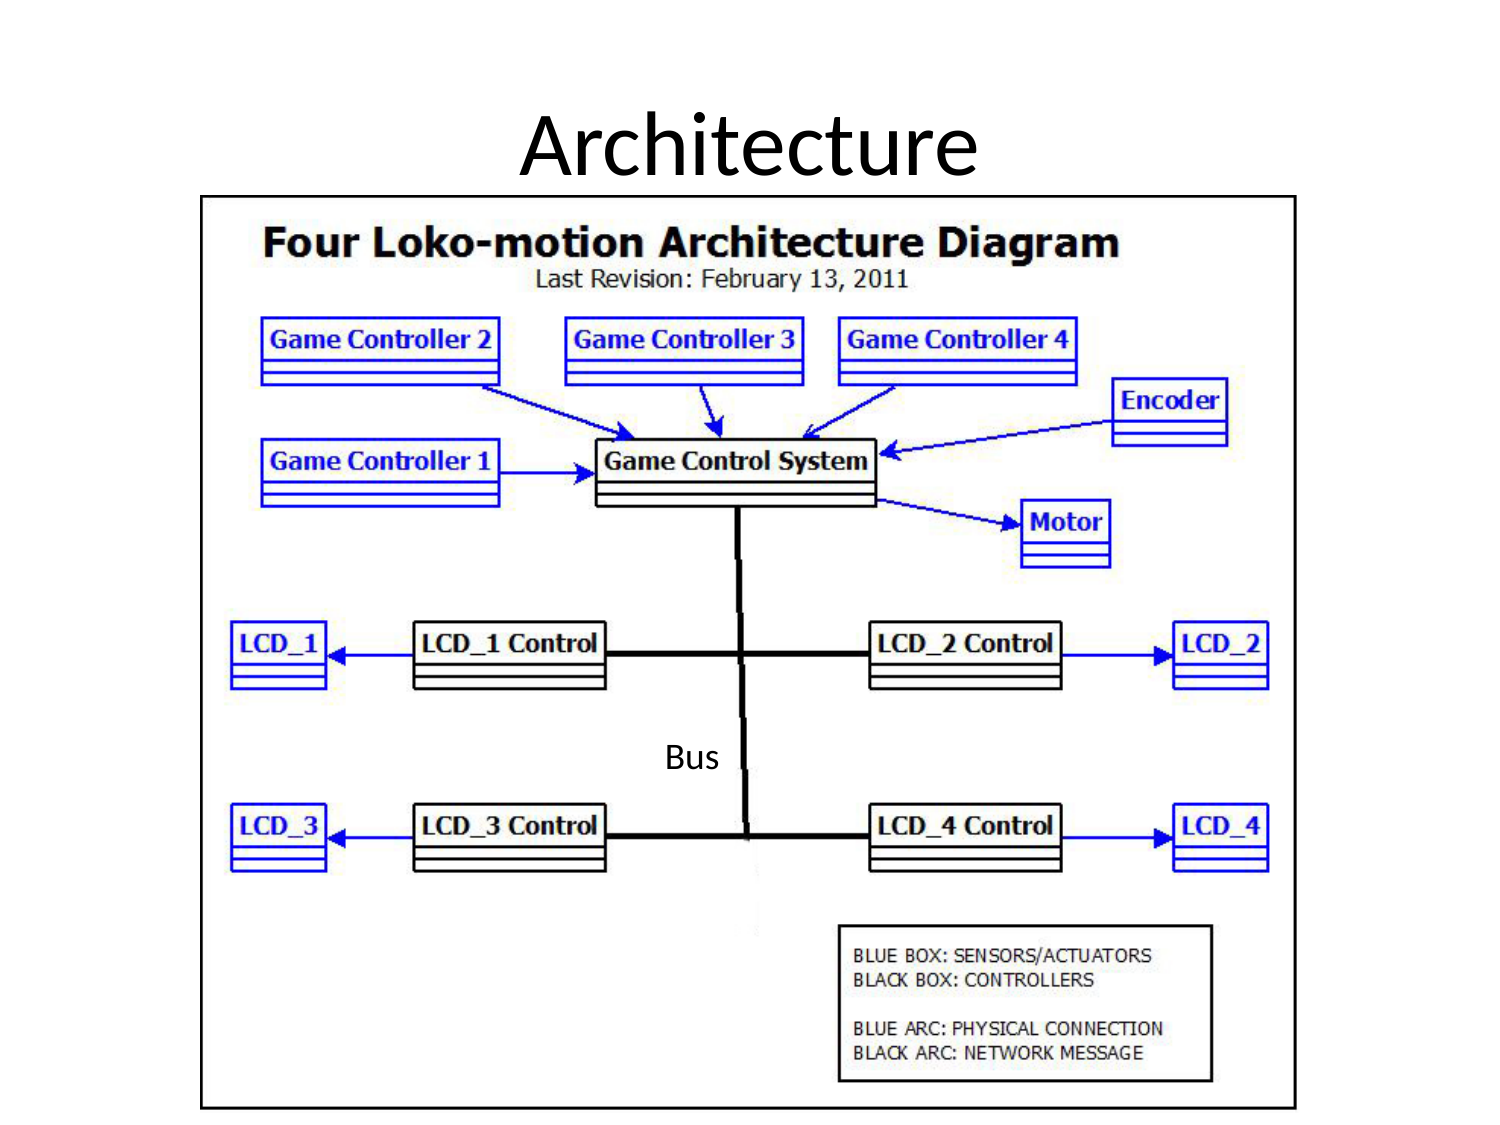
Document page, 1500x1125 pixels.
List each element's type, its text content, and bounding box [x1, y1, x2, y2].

picture [200, 195, 1301, 1113]
title Architecture [75, 45, 1425, 233]
